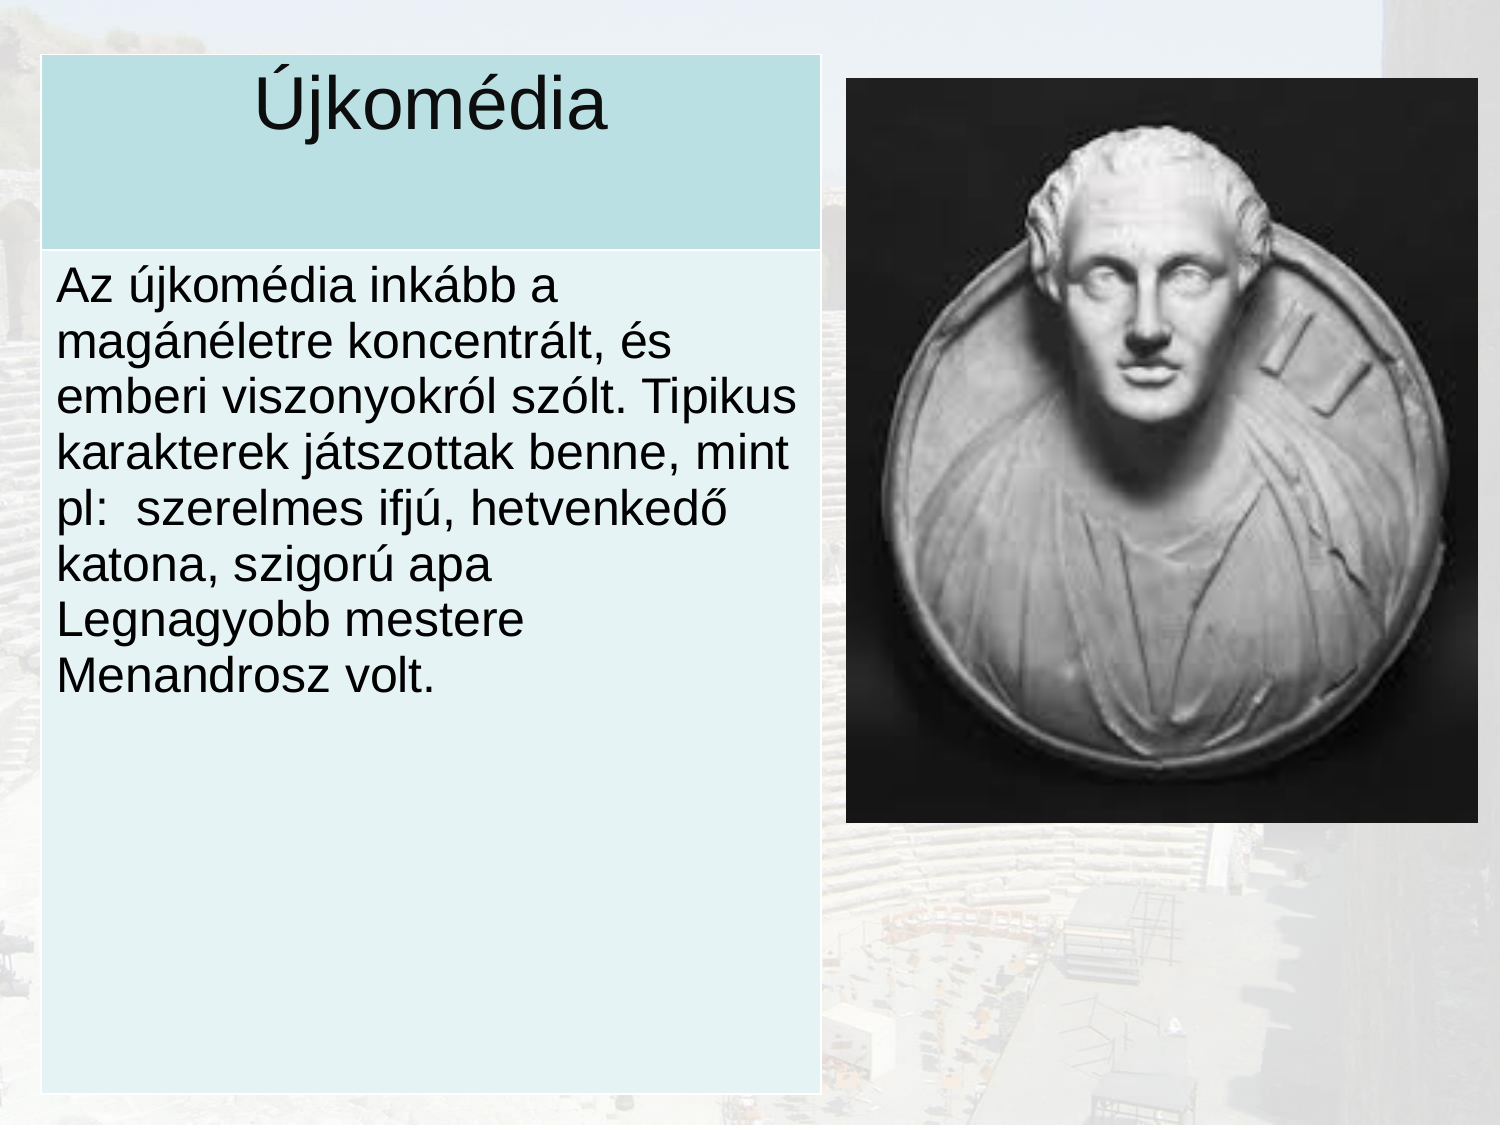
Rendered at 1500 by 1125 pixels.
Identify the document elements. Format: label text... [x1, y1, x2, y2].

table_header Újkomédia [42, 55, 820, 249]
picture [0, 0, 1500, 1125]
table_cell Az újkomédia inkább a magánéletre koncentrált, és emberi viszonyokról szólt. Tipikus karakterek játszottak benne, mint pl: szerelmes ifjú, hetvenkedő katona, szigorú apa Legnagyobb mestere Menandrosz volt. [42, 251, 820, 1093]
